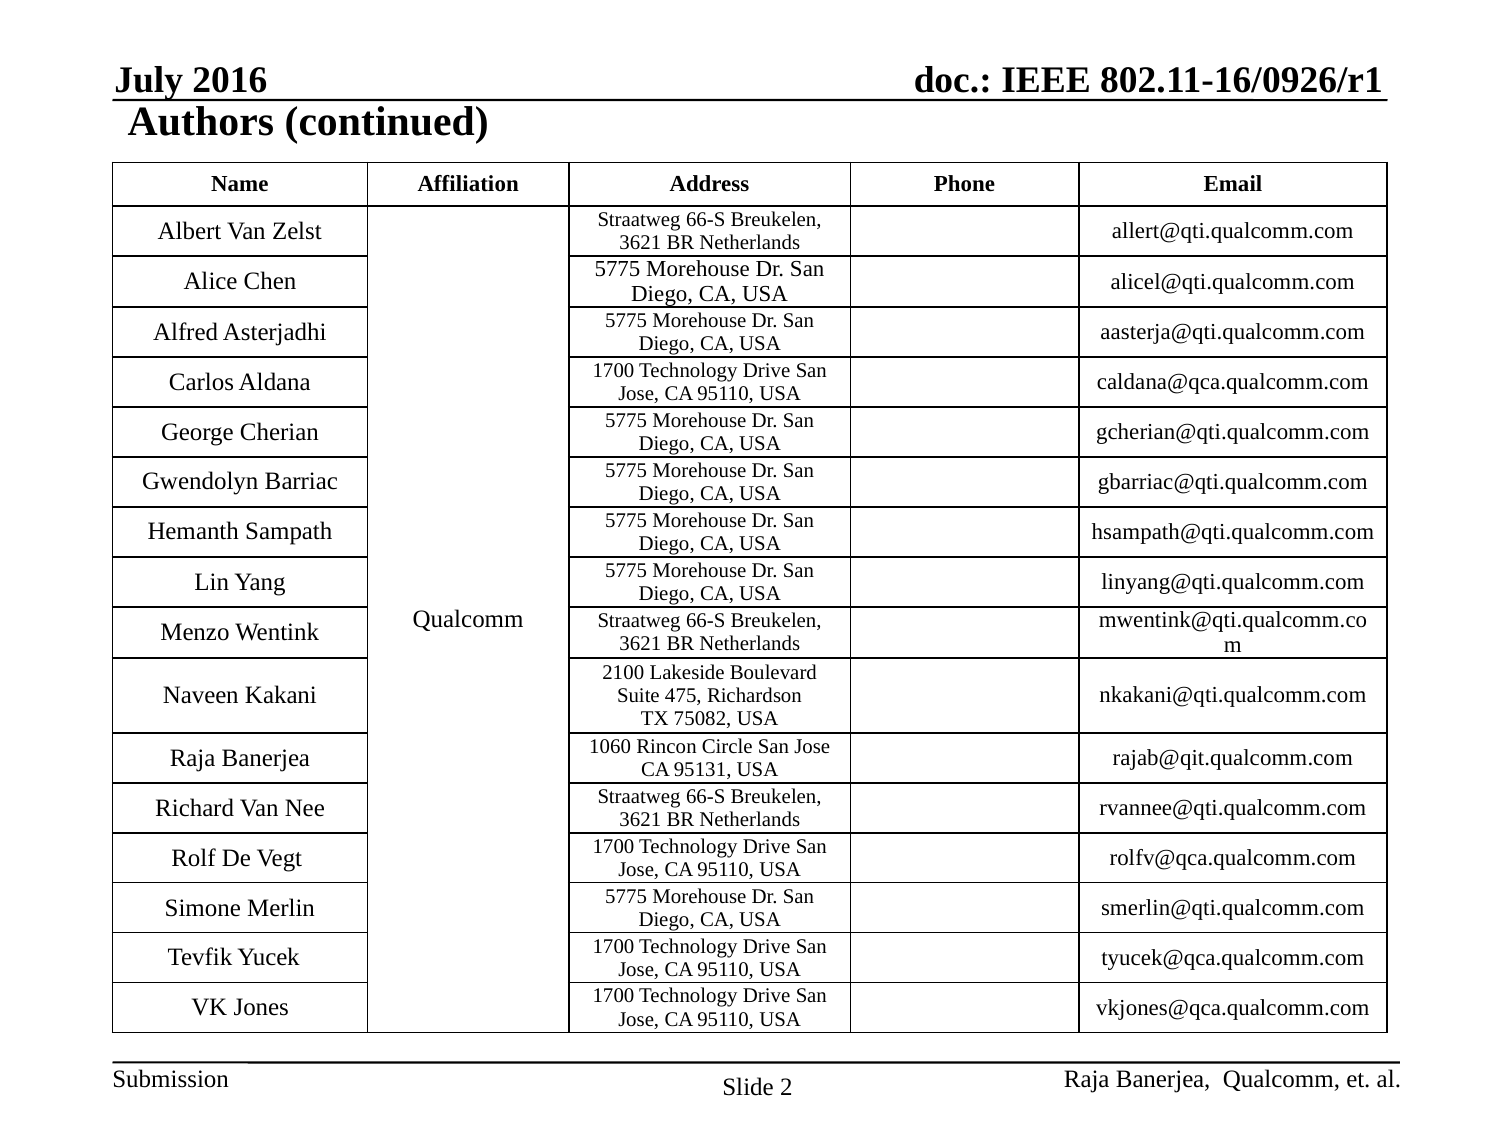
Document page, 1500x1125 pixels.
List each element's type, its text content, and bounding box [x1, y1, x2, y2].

table_cell Straatweg 66-S Breukelen, 3621 BR Netherlands [570, 784, 850, 832]
table_cell vkjones@qca.qualcomm.com [1080, 983, 1386, 1032]
table_cell mwentink@qti.qualcomm.com [1080, 608, 1386, 657]
table_cell 2100 Lakeside Boulevard Suite 475, Richardson TX 75082, USA [570, 659, 850, 732]
table_cell Richard Van Nee [113, 784, 367, 832]
table_cell [851, 508, 1078, 556]
table_cell [851, 257, 1078, 306]
table_cell [851, 408, 1078, 456]
table_header Name [113, 163, 367, 205]
table_cell Gwendolyn Barriac [113, 458, 367, 506]
table_cell 5775 Morehouse Dr. San Diego, CA, USA [570, 257, 850, 306]
table_cell Alice Chen [113, 257, 367, 306]
table_cell Straatweg 66-S Breukelen, 3621 BR Netherlands [570, 207, 850, 255]
table_cell aasterja@qti.qualcomm.com [1080, 308, 1386, 356]
table_cell 1700 Technology Drive San Jose, CA 95110, USA [570, 358, 850, 406]
table_cell 5775 Morehouse Dr. San Diego, CA, USA [570, 458, 850, 506]
table_cell 5775 Morehouse Dr. San Diego, CA, USA [570, 558, 850, 606]
table_header Email [1080, 163, 1386, 205]
table_header Phone [851, 163, 1078, 205]
table_cell [851, 458, 1078, 506]
table_cell [851, 207, 1078, 255]
table_cell allert@qti.qualcomm.com [1080, 207, 1386, 255]
table_cell linyang@qti.qualcomm.com [1080, 558, 1386, 606]
table_cell 5775 Morehouse Dr. San Diego, CA, USA [570, 508, 850, 556]
table_cell [851, 983, 1078, 1032]
table_cell Tevfik Yucek [113, 933, 367, 982]
table_cell 1700 Technology Drive San Jose, CA 95110, USA [570, 834, 850, 882]
table_cell 1060 Rincon Circle San Jose CA 95131, USA [570, 734, 850, 782]
table_cell rajab@qit.qualcomm.com [1080, 734, 1386, 782]
table_cell 5775 Morehouse Dr. San Diego, CA, USA [570, 883, 850, 932]
table_cell [851, 883, 1078, 932]
table_cell [851, 358, 1078, 406]
table_cell 5775 Morehouse Dr. San Diego, CA, USA [570, 408, 850, 456]
table_cell Lin Yang [113, 558, 367, 606]
table_cell [851, 933, 1078, 982]
table_cell gcherian@qti.qualcomm.com [1080, 408, 1386, 456]
table_cell 1700 Technology Drive San Jose, CA 95110, USA [570, 983, 850, 1032]
table_cell [851, 734, 1078, 782]
table_cell Raja Banerjea [113, 734, 367, 782]
table_cell George Cherian [113, 408, 367, 456]
table_cell [851, 834, 1078, 882]
table_cell gbarriac@qti.qualcomm.com [1080, 458, 1386, 506]
table_cell tyucek@qca.qualcomm.com [1080, 933, 1386, 982]
table_cell nkakani@qti.qualcomm.com [1080, 659, 1386, 732]
table_cell Alfred Asterjadhi [113, 308, 367, 356]
table_cell [851, 308, 1078, 356]
table_cell [851, 558, 1078, 606]
table_cell [851, 784, 1078, 832]
table_header Address [570, 163, 850, 205]
table_cell Naveen Kakani [113, 659, 367, 732]
table_cell [851, 608, 1078, 657]
table_cell rvannee@qti.qualcomm.com [1080, 784, 1386, 832]
title Authors (continued) [112, 99, 1388, 138]
table_cell Menzo Wentink [113, 608, 367, 657]
table_cell Carlos Aldana [113, 358, 367, 406]
table_cell Simone Merlin [113, 883, 367, 932]
slide_number Slide 2 [713, 1069, 802, 1101]
table_cell Qualcomm [368, 207, 568, 1032]
table_cell Straatweg 66-S Breukelen, 3621 BR Netherlands [570, 608, 850, 657]
table_cell Rolf De Vegt [113, 834, 367, 882]
table_cell 1700 Technology Drive San Jose, CA 95110, USA [570, 933, 850, 982]
table_header Affiliation [368, 163, 568, 205]
footer Raja Banerjea, Qualcomm, et. al. [1058, 1061, 1402, 1093]
table_cell [851, 659, 1078, 732]
table_cell rolfv@qca.qualcomm.com [1080, 834, 1386, 882]
table_cell caldana@qca.qualcomm.com [1080, 358, 1386, 406]
table_cell smerlin@qti.qualcomm.com [1080, 883, 1386, 932]
table_cell 5775 Morehouse Dr. San Diego, CA, USA [570, 308, 850, 356]
table_cell Hemanth Sampath [113, 508, 367, 556]
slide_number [114, 54, 270, 101]
table_cell Albert Van Zelst [113, 207, 367, 255]
table_cell alicel@qti.qualcomm.com [1080, 257, 1386, 306]
table_cell VK Jones [113, 983, 367, 1032]
table_cell hsampath@qti.qualcomm.com [1080, 508, 1386, 556]
